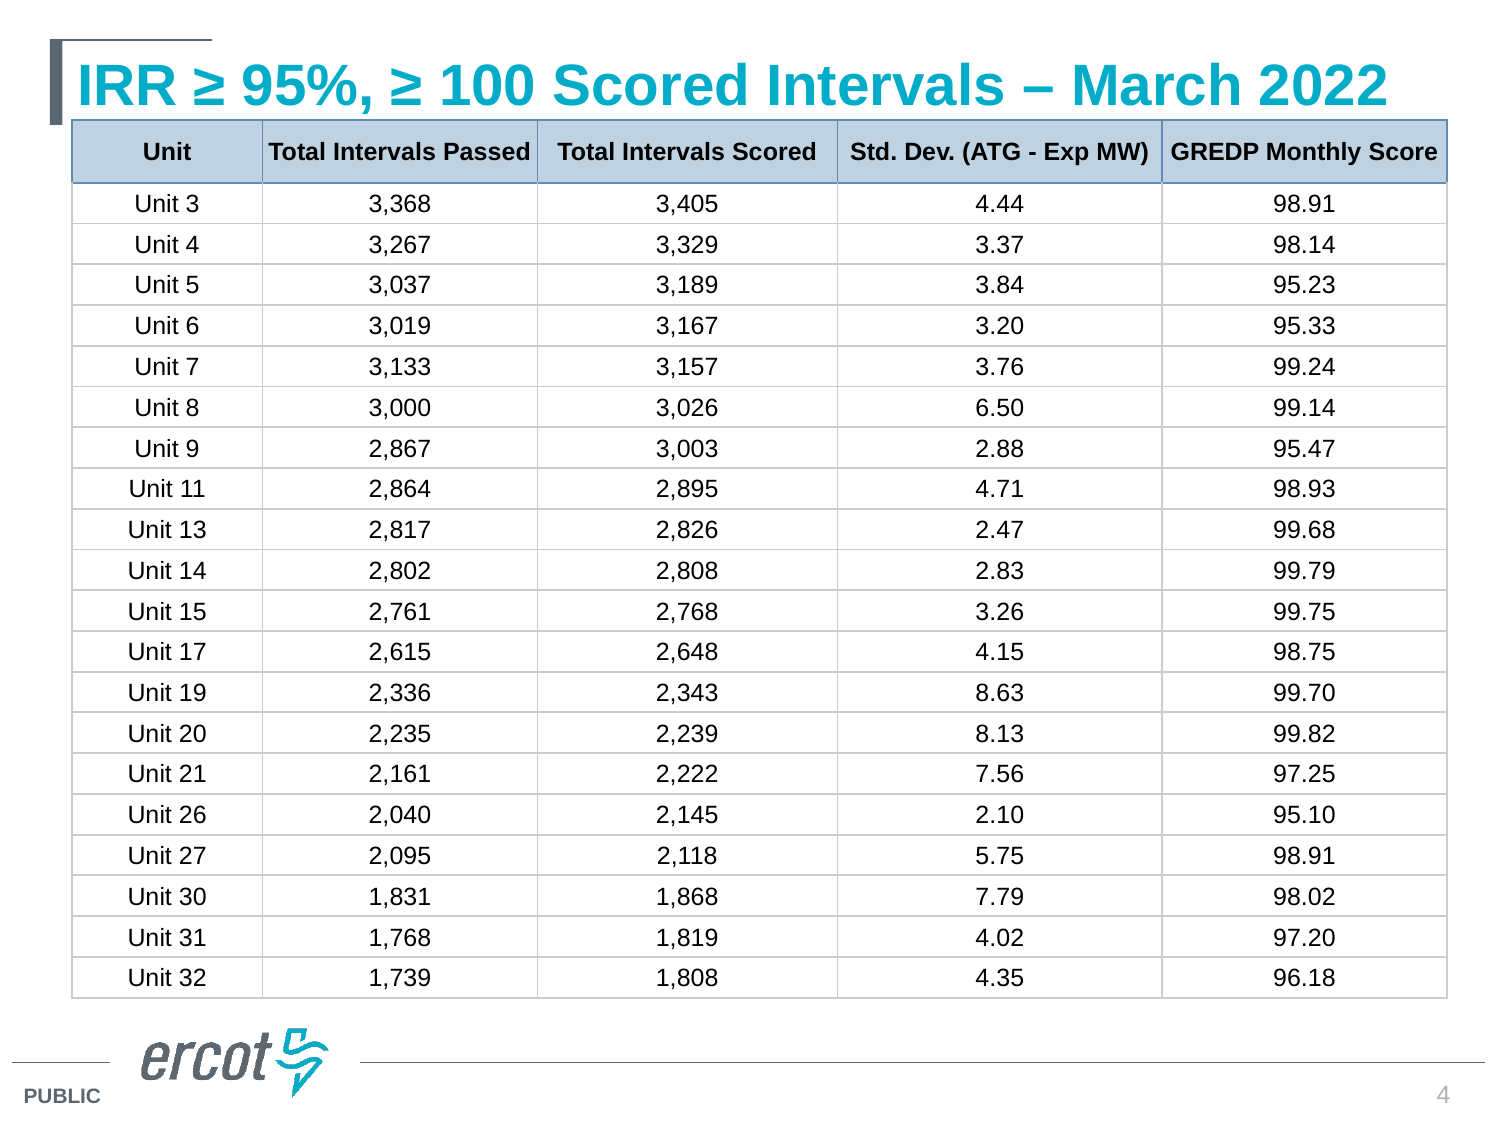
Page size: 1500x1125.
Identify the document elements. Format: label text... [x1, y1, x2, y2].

table_cell 98.93 [1163, 469, 1446, 508]
table_cell 2,648 [538, 632, 837, 671]
table_cell 98.91 [1163, 184, 1446, 223]
table_cell 99.70 [1163, 673, 1446, 711]
table_cell 99.82 [1163, 713, 1446, 752]
table_cell 3.20 [838, 306, 1161, 345]
table_cell 3.37 [838, 224, 1161, 263]
table_cell 2.47 [838, 510, 1161, 549]
table_cell 3.76 [838, 347, 1161, 386]
table_cell 3,329 [538, 224, 837, 263]
table_cell 97.25 [1163, 754, 1446, 793]
table_cell 2.10 [838, 795, 1161, 834]
table_cell 95.33 [1163, 306, 1446, 345]
table_cell 1,868 [538, 876, 837, 915]
table_cell 2,343 [538, 673, 837, 711]
table_cell 96.18 [1163, 958, 1446, 997]
table_cell 3,019 [263, 306, 537, 345]
table_cell Unit 3 [73, 184, 262, 223]
table_cell 3,000 [263, 387, 537, 426]
slide_number 4 [1412, 1076, 1475, 1112]
table_cell 3,003 [538, 428, 837, 467]
table_cell 98.91 [1163, 836, 1446, 874]
table_cell 98.75 [1163, 632, 1446, 671]
table_cell Unit 4 [73, 224, 262, 263]
table_cell Unit 27 [73, 836, 262, 874]
table_cell 2,768 [538, 591, 837, 630]
table_cell 4.44 [838, 184, 1161, 223]
table_cell 95.10 [1163, 795, 1446, 834]
table_cell Unit 19 [73, 673, 262, 711]
table_cell 8.13 [838, 713, 1161, 752]
table_cell 3.84 [838, 265, 1161, 304]
table_cell 2,145 [538, 795, 837, 834]
table_cell 2,864 [263, 469, 537, 508]
table_cell 2.83 [838, 550, 1161, 589]
table_cell Unit 31 [73, 917, 262, 956]
table_cell 2,895 [538, 469, 837, 508]
table_cell Unit 8 [73, 387, 262, 426]
table_header GREDP Monthly Score [1163, 121, 1446, 182]
table_cell Unit 5 [73, 265, 262, 304]
table_cell Unit 6 [73, 306, 262, 345]
table_cell 2,802 [263, 550, 537, 589]
table_cell 2,161 [263, 754, 537, 793]
table_cell 3,267 [263, 224, 537, 263]
table_cell 99.75 [1163, 591, 1446, 630]
table_cell 3,405 [538, 184, 837, 223]
table_cell 2,826 [538, 510, 837, 549]
table_cell 4.15 [838, 632, 1161, 671]
picture [137, 1024, 332, 1100]
table_cell Unit 21 [73, 754, 262, 793]
table_cell 3,368 [263, 184, 537, 223]
title IRR ≥ 95%, ≥ 100 Scored Intervals – March 2022 [62, 39, 1450, 158]
table_cell 7.56 [838, 754, 1161, 793]
table_cell 2,817 [263, 510, 537, 549]
table_cell 5.75 [838, 836, 1161, 874]
table_cell 3.26 [838, 591, 1161, 630]
table_cell 2,222 [538, 754, 837, 793]
table_cell 2,761 [263, 591, 537, 630]
table_cell 3,157 [538, 347, 837, 386]
table_cell 3,037 [263, 265, 537, 304]
table_cell 98.02 [1163, 876, 1446, 915]
table_header Total Intervals Scored [538, 121, 837, 182]
table_cell 2,615 [263, 632, 537, 671]
table_cell 2,239 [538, 713, 837, 752]
table_cell Unit 7 [73, 347, 262, 386]
table_cell 2,095 [263, 836, 537, 874]
table_cell 2,808 [538, 550, 837, 589]
table_cell Unit 26 [73, 795, 262, 834]
table_cell Unit 14 [73, 550, 262, 589]
table_cell 95.23 [1163, 265, 1446, 304]
table_cell 4.02 [838, 917, 1161, 956]
table_cell 2,040 [263, 795, 537, 834]
table_cell 6.50 [838, 387, 1161, 426]
table_cell 3,167 [538, 306, 837, 345]
table_cell Unit 9 [73, 428, 262, 467]
table_cell 2,235 [263, 713, 537, 752]
table_cell 2,336 [263, 673, 537, 711]
table_cell 7.79 [838, 876, 1161, 915]
table_cell 99.24 [1163, 347, 1446, 386]
table_cell 4.35 [838, 958, 1161, 997]
table_cell 1,808 [538, 958, 837, 997]
table_cell Unit 17 [73, 632, 262, 671]
table_cell Unit 15 [73, 591, 262, 630]
table_cell Unit 32 [73, 958, 262, 997]
table_cell 8.63 [838, 673, 1161, 711]
table_cell Unit 13 [73, 510, 262, 549]
table_cell 3,189 [538, 265, 837, 304]
table_header Std. Dev. (ATG - Exp MW) [838, 121, 1161, 182]
table_cell 95.47 [1163, 428, 1446, 467]
table_header Total Intervals Passed [263, 121, 537, 182]
table_cell 3,133 [263, 347, 537, 386]
table_cell 2.88 [838, 428, 1161, 467]
table_cell Unit 30 [73, 876, 262, 915]
table_cell 3,026 [538, 387, 837, 426]
table_cell 97.20 [1163, 917, 1446, 956]
table_header Unit [73, 121, 262, 182]
table_cell 1,831 [263, 876, 537, 915]
table_cell 1,819 [538, 917, 837, 956]
table_cell Unit 20 [73, 713, 262, 752]
table_cell 98.14 [1163, 224, 1446, 263]
table_cell 99.68 [1163, 510, 1446, 549]
table_cell 1,768 [263, 917, 537, 956]
table_cell Unit 11 [73, 469, 262, 508]
table_cell 2,867 [263, 428, 537, 467]
table_cell 4.71 [838, 469, 1161, 508]
table_cell 1,739 [263, 958, 537, 997]
table_cell 99.79 [1163, 550, 1446, 589]
table_cell 99.14 [1163, 387, 1446, 426]
table_cell 2,118 [538, 836, 837, 874]
